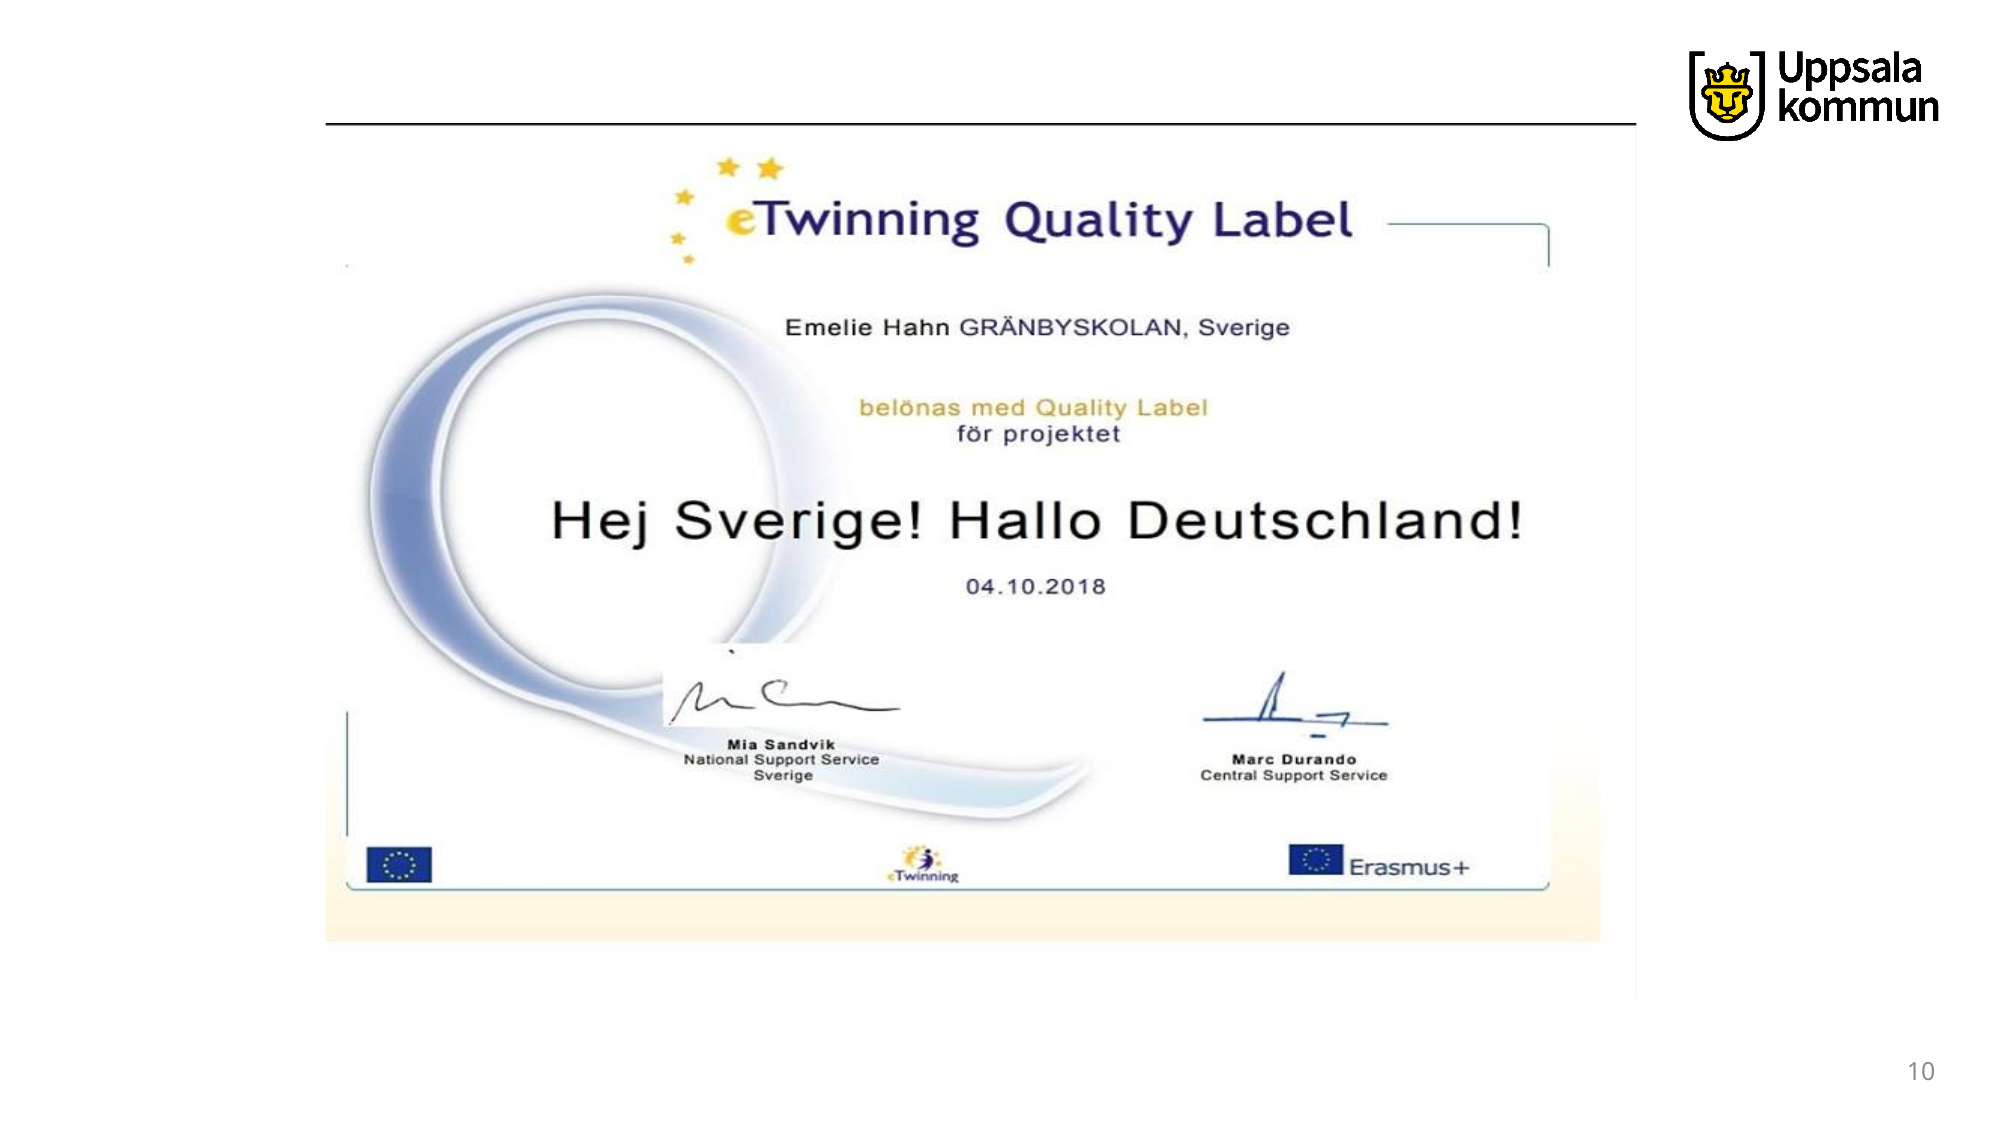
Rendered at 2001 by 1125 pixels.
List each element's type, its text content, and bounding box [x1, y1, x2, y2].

slide_number 10 [1500, 1042, 1951, 1103]
picture [1674, 36, 1953, 156]
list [325, 123, 1637, 999]
